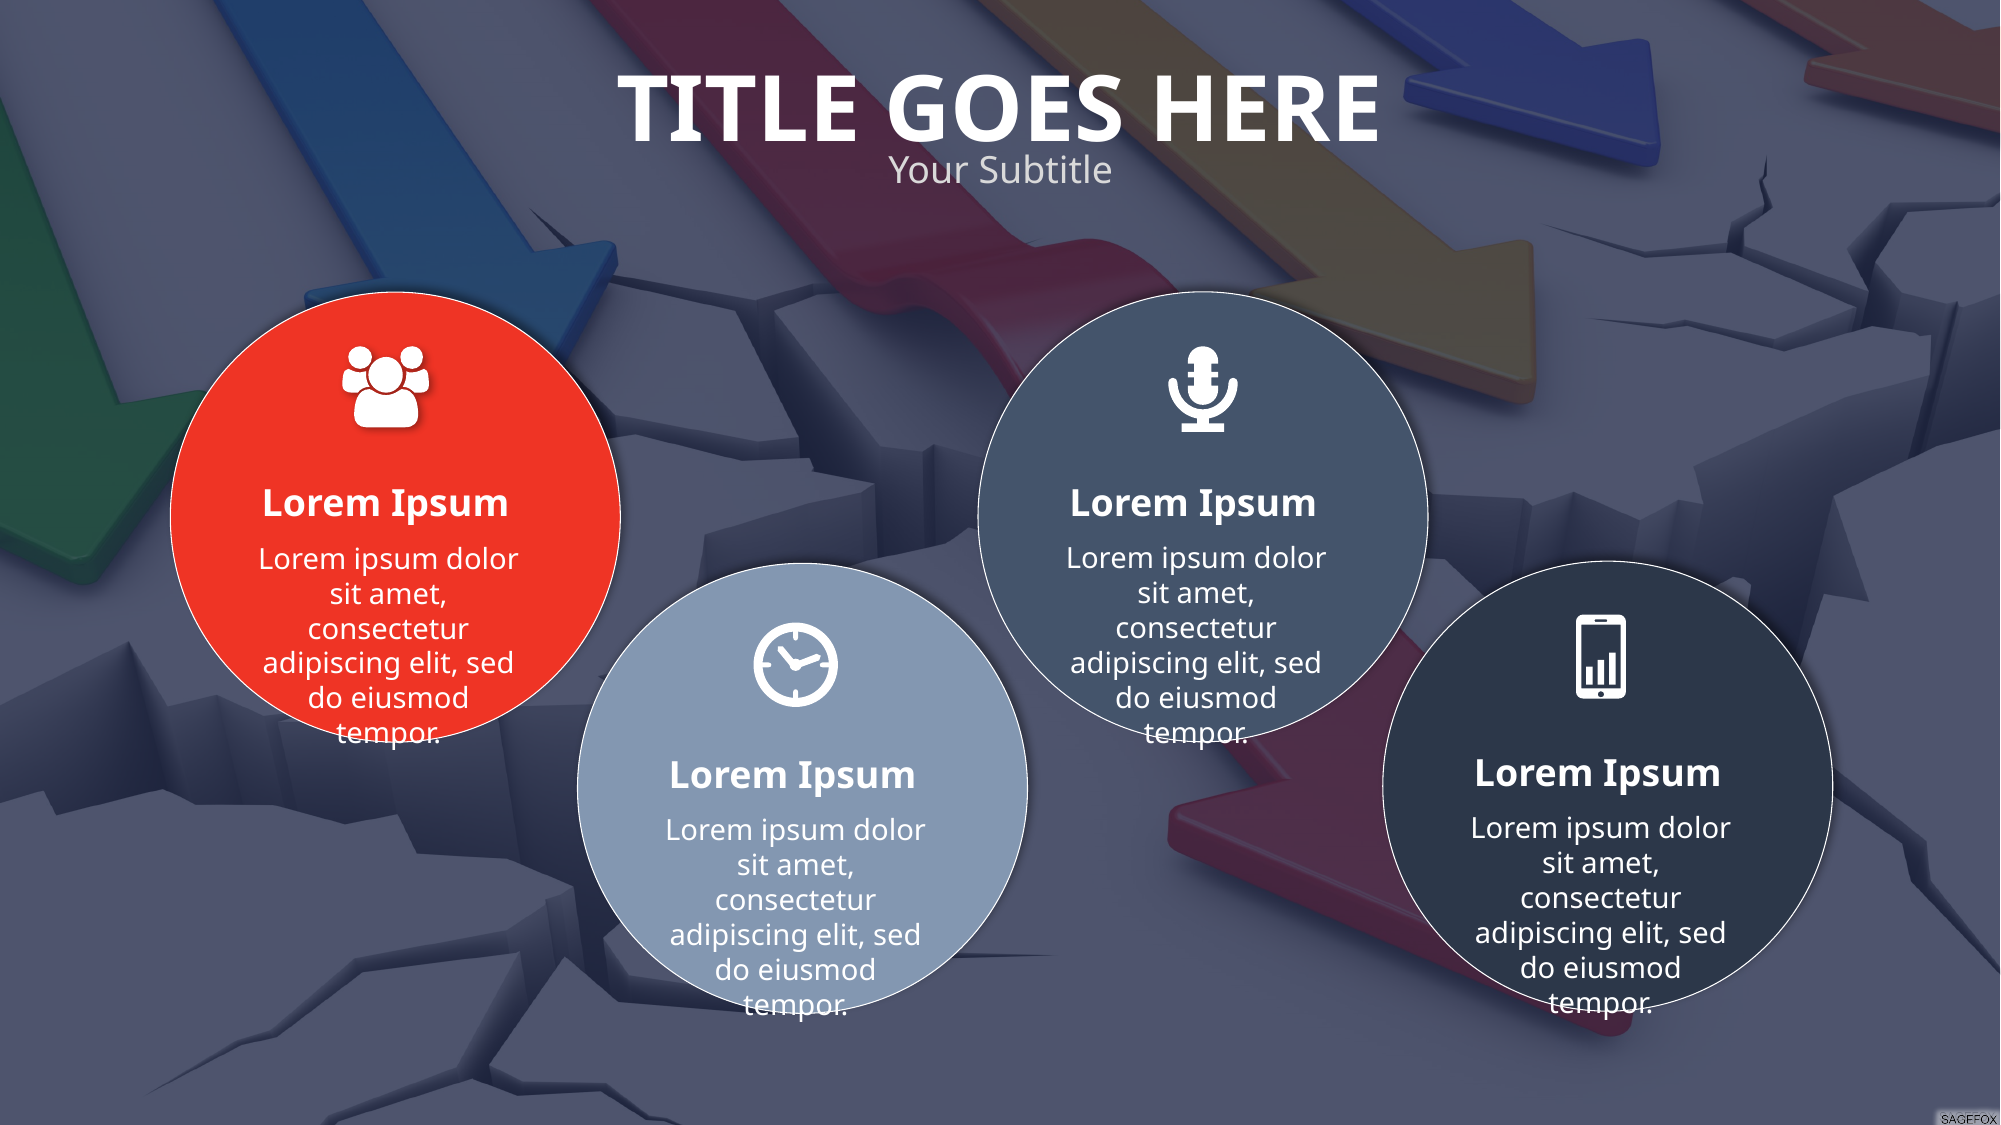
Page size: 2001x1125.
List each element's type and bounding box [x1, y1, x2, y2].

text_box [1447, 741, 1748, 959]
picture [1938, 1114, 1999, 1125]
text_box [1381, 560, 1834, 1013]
text_box [753, 622, 838, 707]
text_box [642, 743, 943, 961]
text_box [548, 42, 1452, 199]
text_box [1575, 614, 1626, 699]
text_box [1168, 346, 1238, 432]
text_box [1043, 471, 1344, 689]
text_box [235, 471, 536, 690]
text_box [576, 562, 1029, 1015]
text_box [169, 291, 622, 744]
text_box [342, 346, 429, 428]
text_box [976, 290, 1430, 743]
